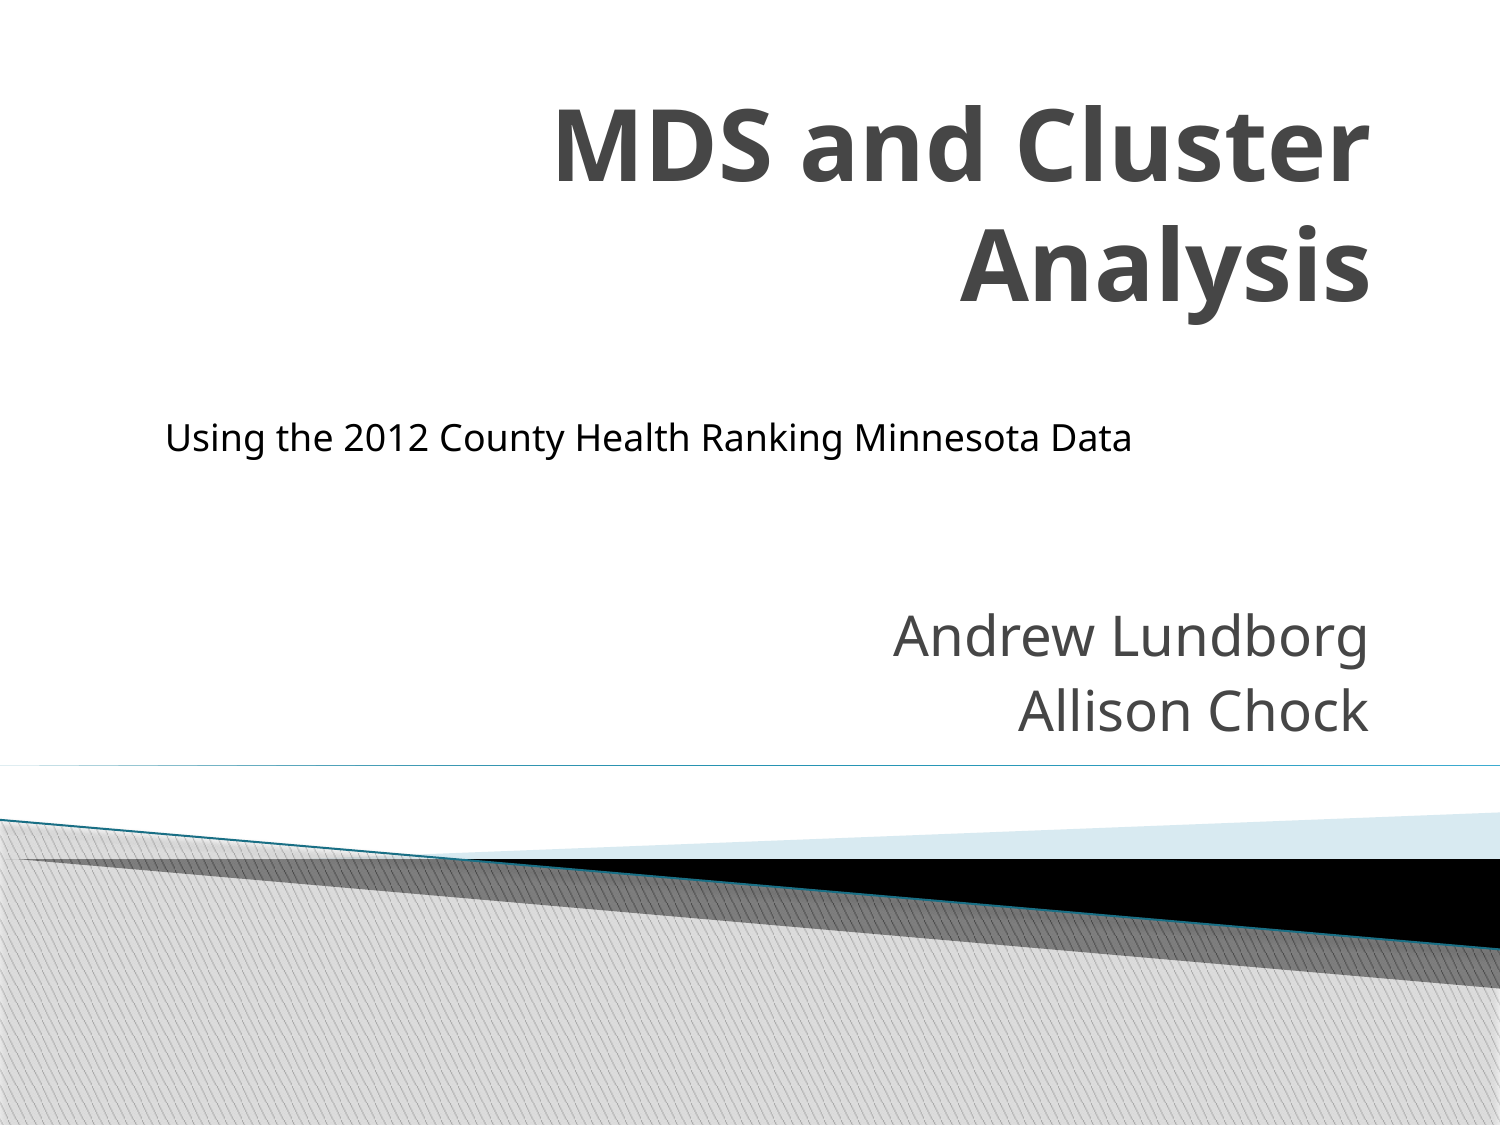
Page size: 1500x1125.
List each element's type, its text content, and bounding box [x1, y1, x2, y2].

title MDS and Cluster Analysis [112, 87, 1388, 329]
picture [5, 859, 1500, 989]
subtitle Andrew Lundborg Allison Chock [112, 592, 1388, 790]
text_box Using the 2012 County Health Ranking Minnesota Data [150, 406, 1325, 467]
